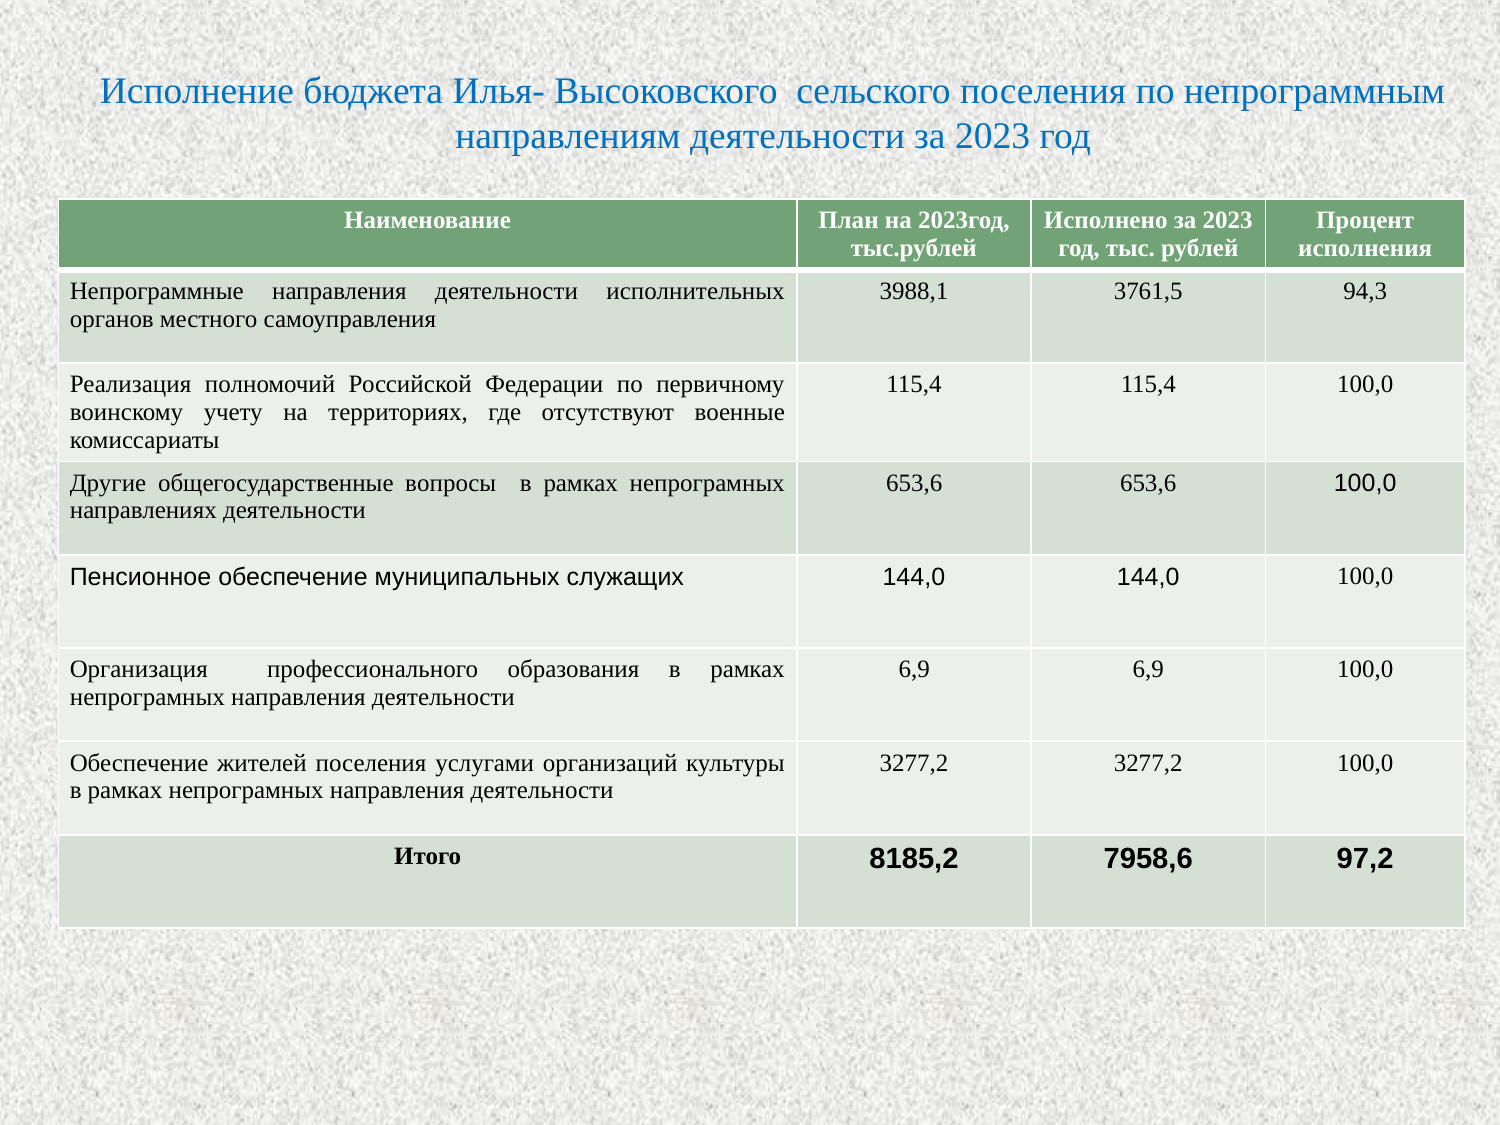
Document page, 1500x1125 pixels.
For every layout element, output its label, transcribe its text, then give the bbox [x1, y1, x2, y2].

table_cell Пенсионное обеспечение муниципальных служащих [59, 556, 796, 647]
table_cell Реализация полномочий Российской Федерации по первичному воинскому учету на территориях, где отсутствуют военные комиссариаты [59, 364, 796, 461]
table_cell 7958,6 [1032, 836, 1265, 927]
table_cell 3988,1 [798, 273, 1030, 362]
table_cell 8185,2 [798, 836, 1030, 927]
table_cell 653,6 [798, 462, 1030, 554]
table_cell 6,9 [1032, 649, 1265, 740]
table_cell 100,0 [1266, 649, 1464, 740]
table_header План на 2023год, тыс.рублей [798, 200, 1030, 267]
table_cell Непрограммные направления деятельности исполнительных органов местного самоуправления [59, 273, 796, 362]
table_cell 100,0 [1266, 556, 1464, 647]
text_box Исполнение бюджета Илья- Высоковского сельского поселения по непрограммным направлениям деятельности за 2023 год [82, 58, 1465, 164]
table_cell Другие общегосударственные вопросы в рамках непрограмных направлениях деятельности [59, 462, 796, 554]
table_cell 144,0 [1032, 556, 1265, 647]
table_cell 100,0 [1266, 742, 1464, 834]
table_cell Обеспечение жителей поселения услугами организаций культуры в рамках непрограмных направления деятельности [59, 742, 796, 834]
table_header Наименование [59, 200, 796, 267]
picture [0, 0, 1500, 1125]
table_header Исполнено за 2023 год, тыс. рублей [1032, 200, 1265, 267]
table_cell 94,3 [1266, 273, 1464, 362]
table_cell 100,0 [1266, 462, 1464, 554]
table_cell 3277,2 [1032, 742, 1265, 834]
table_cell Итого [59, 836, 796, 927]
table_cell 115,4 [1032, 364, 1265, 461]
table_cell 97,2 [1266, 836, 1464, 927]
table_cell 3761,5 [1032, 273, 1265, 362]
table_cell 144,0 [798, 556, 1030, 647]
table_cell 3277,2 [798, 742, 1030, 834]
table_header Процент исполнения [1266, 200, 1464, 267]
table_cell 653,6 [1032, 462, 1265, 554]
table_cell 115,4 [798, 364, 1030, 461]
table_cell 6,9 [798, 649, 1030, 740]
table_cell Организация профессионального образования в рамках непрограмных направления деятельности [59, 649, 796, 740]
table_cell 100,0 [1266, 364, 1464, 461]
